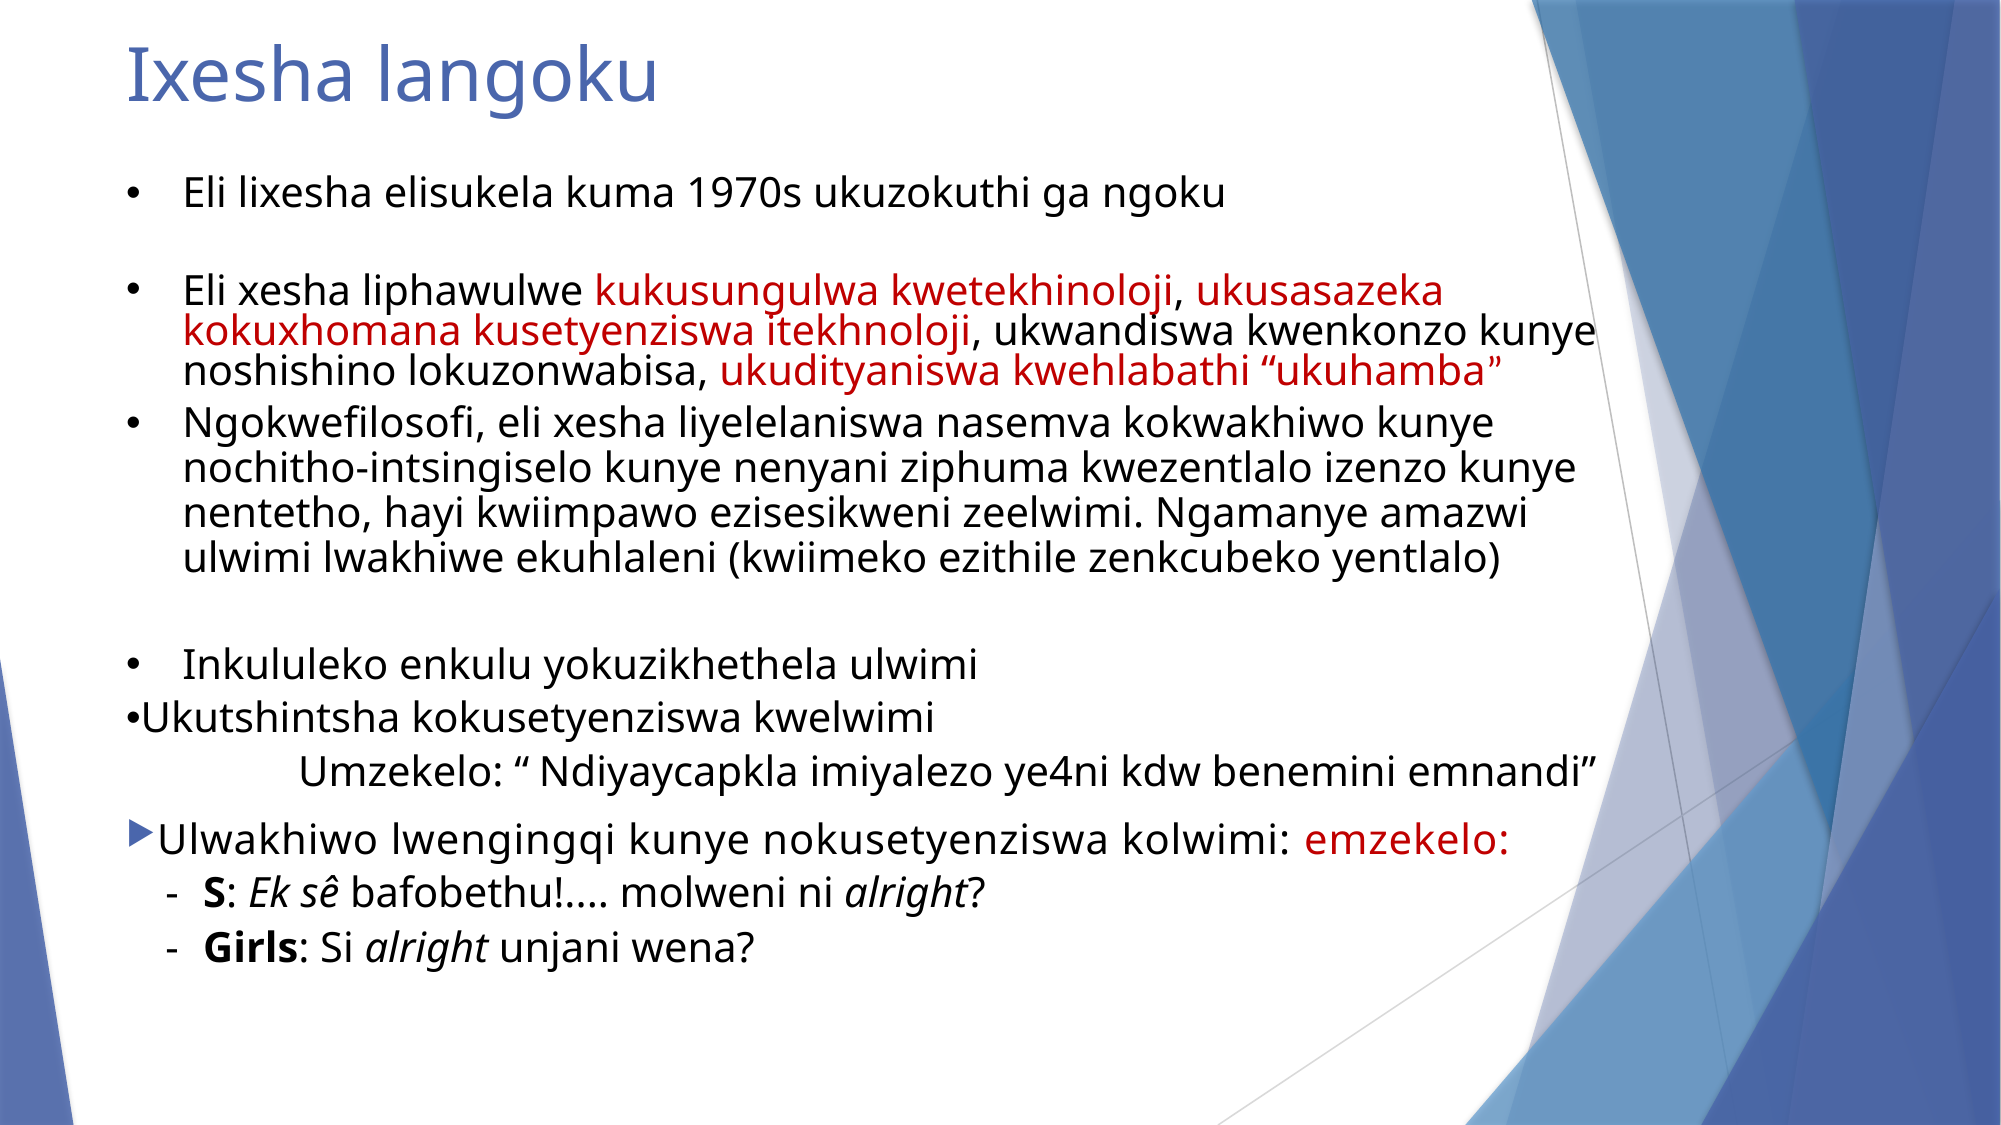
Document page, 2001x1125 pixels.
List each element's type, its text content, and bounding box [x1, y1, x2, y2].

list Eli lixesha elisukela kuma 1970s ukuzokuthi ga ngoku Eli xesha liphawulwe kukusungulwa kwetekhinoloji, ukusasazeka kokuxhomana kusetyenziswa itekhnoloji, ukwandiswa kwenkonzo kunye noshishino lokuzonwabisa, ukudityaniswa kwehlabathi “ukuhamba” Ngokwefilosofi, eli xesha liyelelaniswa nasemva kokwakhiwo kunye nochitho-intsingiselo kunye nenyani ziphuma kwezentlalo izenzo kunye nentetho, hayi kwiimpawo ezisesikweni zeelwimi. Ngamanye amazwi ulwimi lwakhiwe ekuhlaleni (kwiimeko ezithile zenkcubeko yentlalo) Inkululeko enkulu yokuzikhethela ulwimi Ukutshintsha kokusetyenziswa kwelwimi Umzekelo: “ Ndiyaycapkla imiyalezo ye4ni kdw benemini emnandi” Ulwakhiwo lwengingqi kunye nokusetyenziswa kolwimi: emzekelo: - S: Ek sê bafobethu!.... molweni ni alright? - Girls: Si alright unjani wena? [111, 106, 1671, 1026]
title Ixesha langoku [111, 18, 1522, 106]
